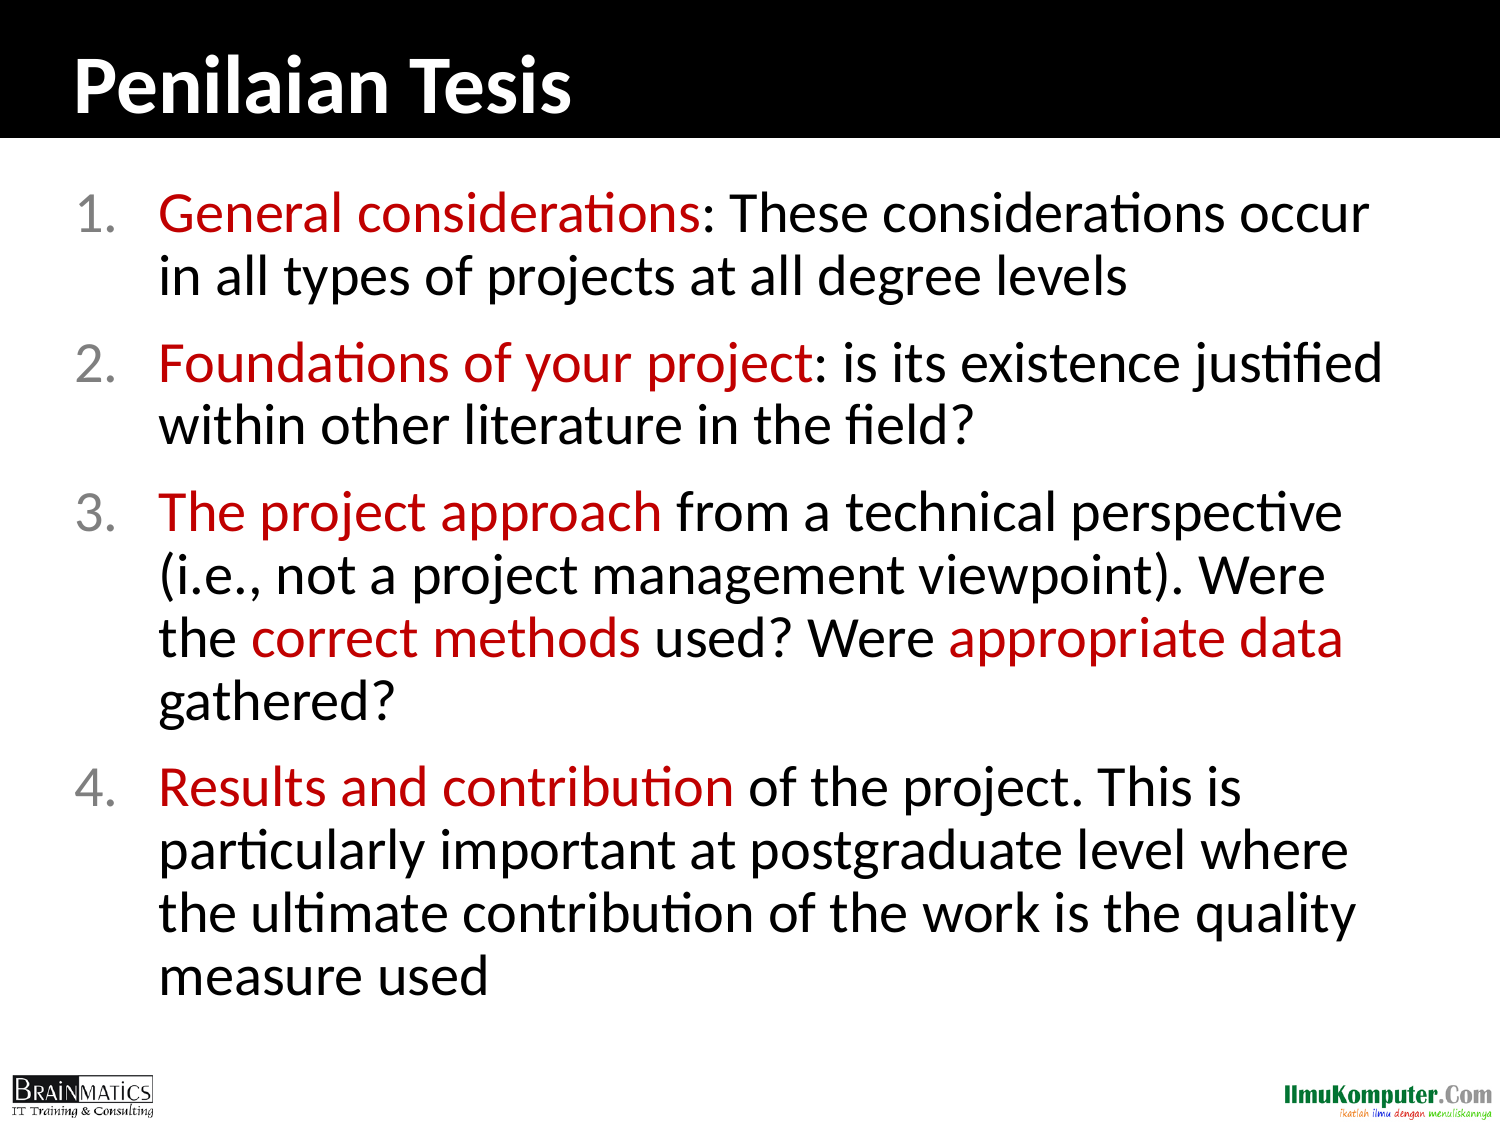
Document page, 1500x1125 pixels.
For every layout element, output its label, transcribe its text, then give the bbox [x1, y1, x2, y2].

list General considerations: These considerations occur in all types of projects at all degree levels Foundations of your project: is its existence justified within other literature in the field? The project approach from a technical perspective (i.e., not a project management viewpoint). Were the correct methods used? Were appropriate data gathered? Results and contribution of the project. This is particularly important at postgraduate level where the ultimate contribution of the work is the quality measure used [59, 174, 1426, 1026]
title Penilaian Tesis [57, 30, 1463, 138]
picture [1275, 1080, 1500, 1125]
picture [12, 1075, 153, 1118]
